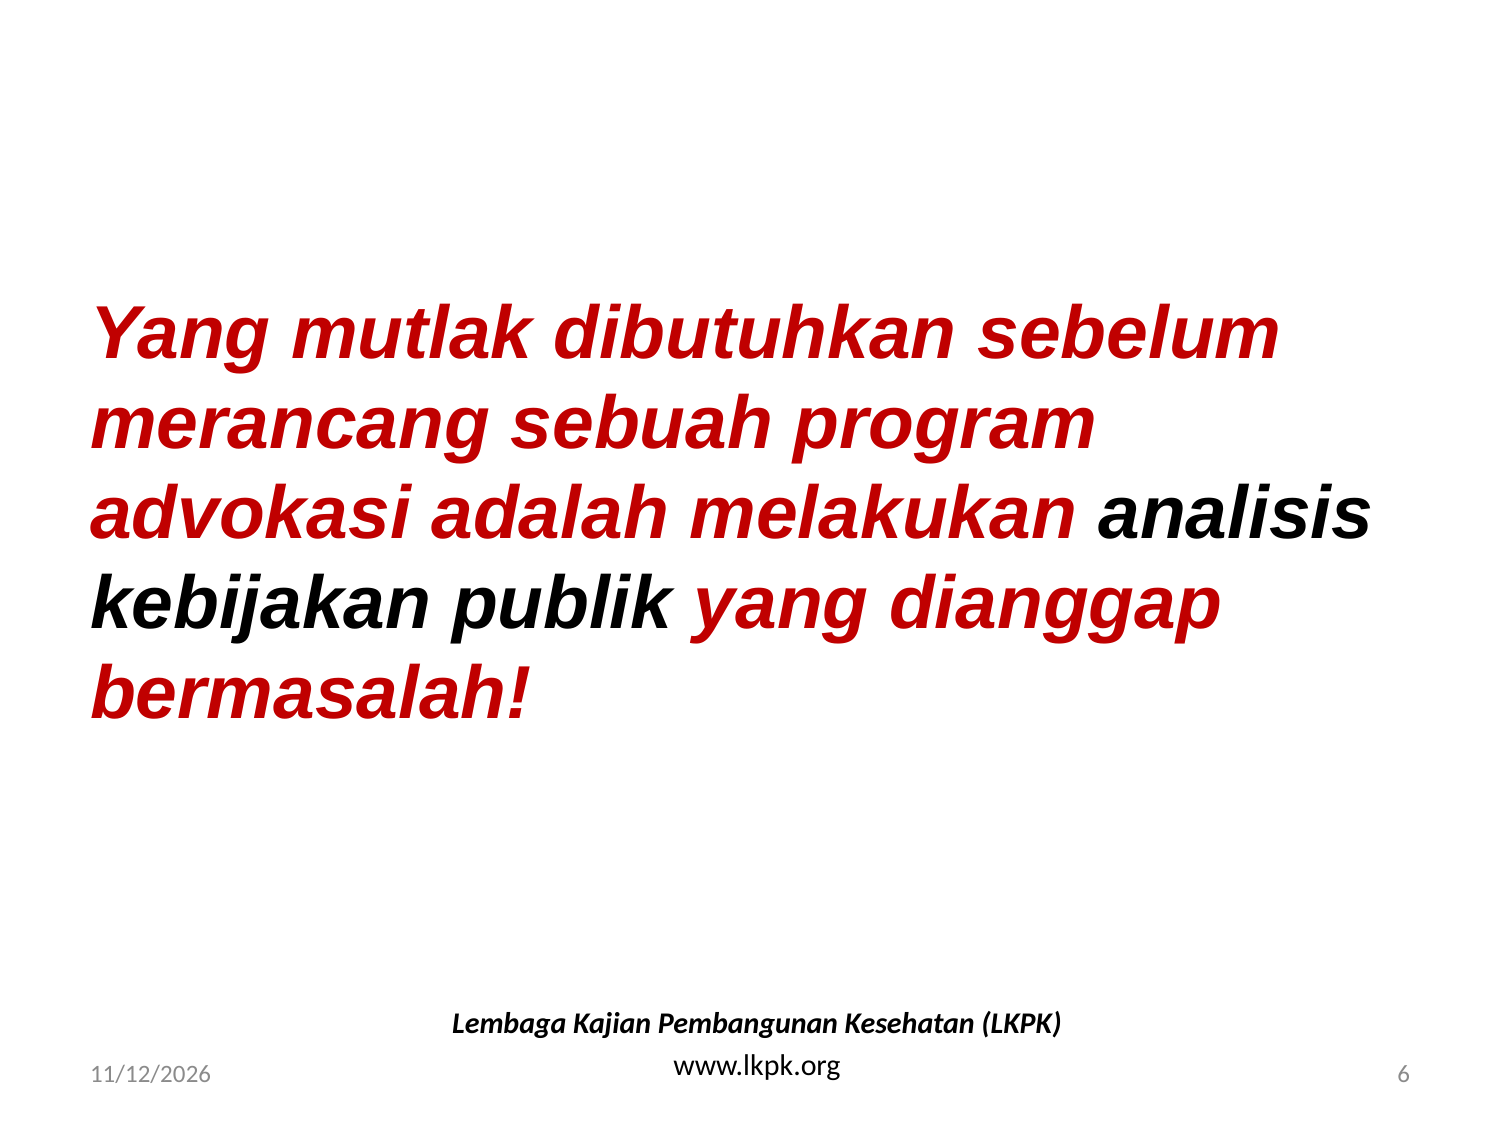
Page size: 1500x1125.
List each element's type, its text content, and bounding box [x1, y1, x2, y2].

list Lembaga Kajian Pembangunan Kesehatan (LKPK) www.lkpk.org [82, 996, 1432, 1090]
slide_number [75, 1042, 425, 1103]
slide_number 6 [1074, 1042, 1425, 1103]
title Yang mutlak dibutuhkan sebelum merancang sebuah program advokasi adalah melakukan analisis kebijakan publik yang dianggap bermasalah! [75, 45, 1425, 973]
